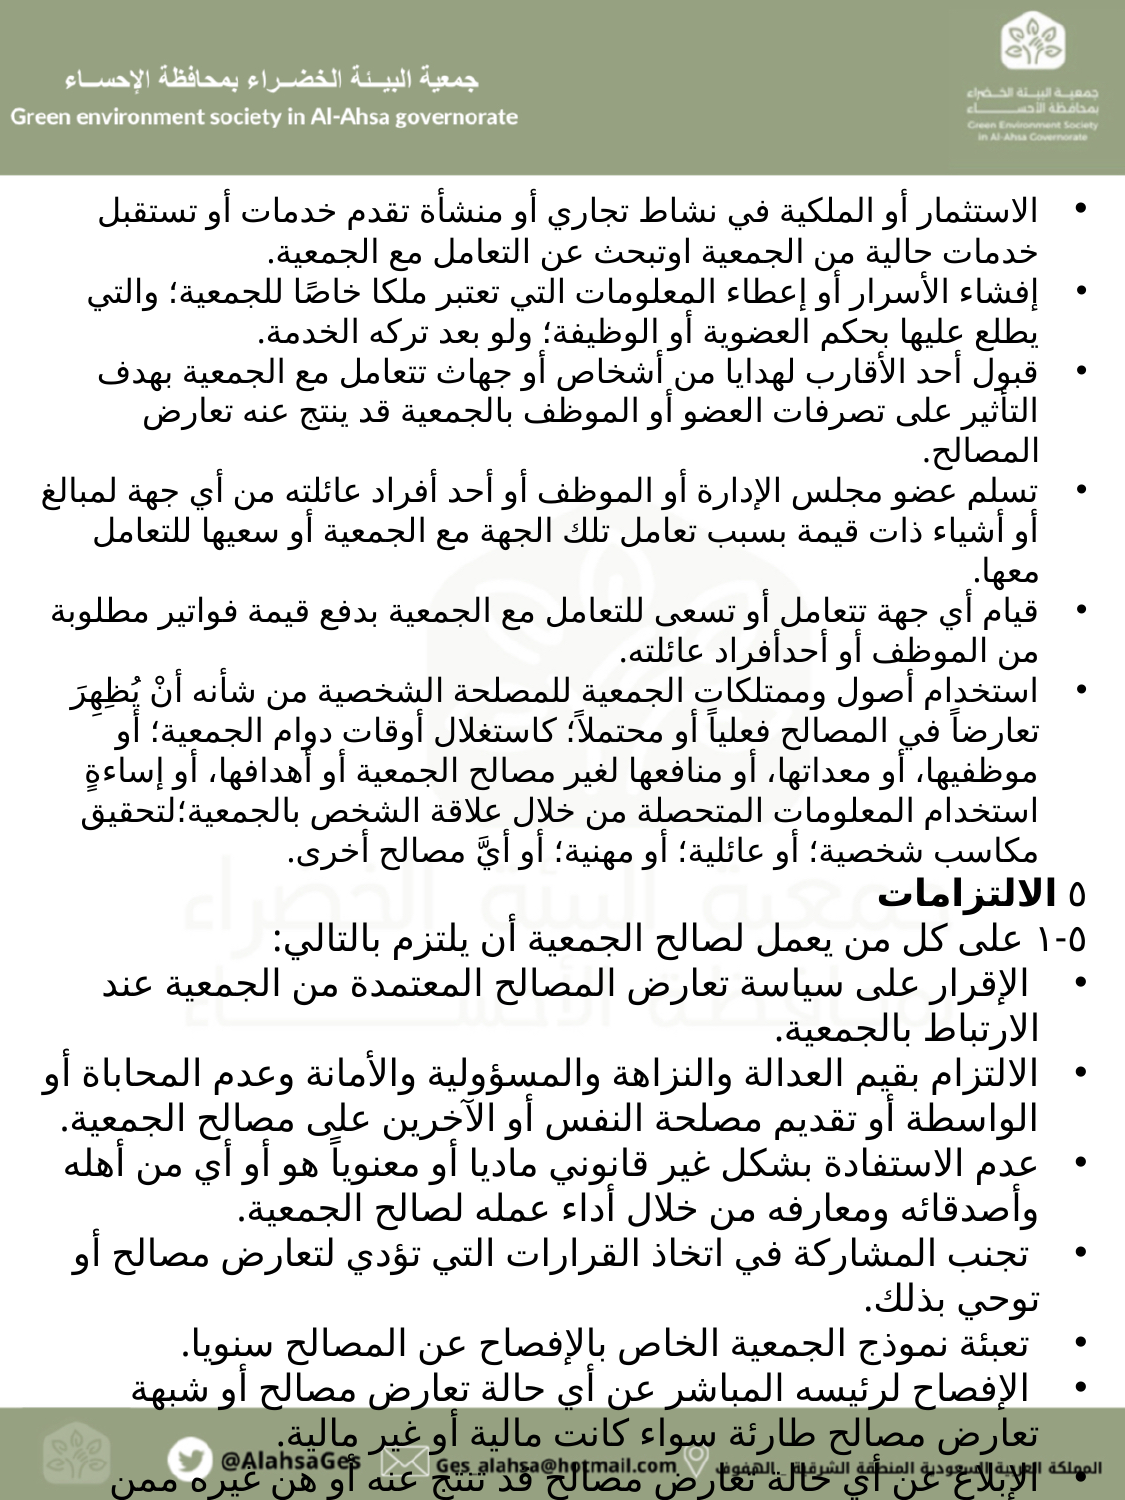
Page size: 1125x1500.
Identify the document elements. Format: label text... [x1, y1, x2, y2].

picture [0, 0, 1125, 1500]
text_box ‏الاستثمار أو الملكية في نشاط تجاري أو منشأة تقدم خدمات أو تستقبل خدمات حالية من الجمعية اوتبحث عن التعامل مع الجمعية. إفشاء الأسرار أو إعطاء المعلومات التي تعتبر ملكا خاصًا للجمعية؛ والتي يطلع عليها بحكم العضوية أو الوظيفة؛ ولو بعد تركه الخدمة. قبول أحد الأقارب لهدايا من أشخاص أو جهاث تتعامل مع الجمعية بهدف التأثير على تصرفات العضو أو الموظف بالجمعية قد ينتج عنه تعارض المصالح. تسلم عضو مجلس الإدارة أو الموظف أو أحد أفراد عائلته من أي جهة لمبالغ أو أشياء ذات قيمة بسبب تعامل تلك الجهة مع الجمعية أو سعيها للتعامل معها. قيام أي جهة تتعامل أو تسعى للتعامل مع الجمعية بدفع قيمة فواتير مطلوبة من الموظف أو أحدأفراد عائلته. استخدام أصول وممتلكات الجمعية للمصلحة الشخصية من شأنه أنْ يُظِهِرَ تعارضاً في المصالح فعلياً أو محتملاً؛ كاستغلال أوقات دوام الجمعية؛ أو موظفيها، أو معداتها، أو منافعها لغير مصالح الجمعية أو أهدافها، أو إساءةٍ استخدام المعلومات المتحصلة من خلال علاقة الشخص بالجمعية؛لتحقيق مكاسب شخصية؛ أو عائلية؛ أو مهنية؛ أو أيَّ مصالح أخرى. ٥ الالتزامات‎ ٥-١ على كل من يعمل لصالح الجمعية أن يلتزم بالتالي:‏ الإقرار على سياسة تعارض المصالح المعتمدة من الجمعية عند الارتباط بالجمعية. الالتزام بقيم العدالة والنزاهة والمسؤولية والأمانة وعدم المحاباة أو الواسطة أو تقديم مصلحة النفس أو الآخرين على مصالح الجمعية. ‎عدم الاستفادة بشكل غير قانوني ماديا أو معنوياً هو أو أي من أهله وأصدقائه ومعارفه من خلال أداء عمله لصالح الجمعية.‏ تجنب المشاركة في اتخاذ القرارات التي تؤدي لتعارض مصالح أو توحي بذلك. ‏ تعبئة نموذج الجمعية الخاص بالإفصاح عن المصالح سنويا‏. الإفصاح لرئيسه المباشر عن أي حالة تعارض مصالح أو شبهة تعارض مصالح طارئة سواء كانت مالية أو غير مالية.‏ الإبلاغ عن أي حالة تعارض مصالح قد تنتج عنه أو هن غيره ممن يعمل لصالح الجمعية. ‏ تقديم ما يثبت إنهاء حالة تعارض المصالح؛ في حال وجوده؛ أو في حال طلب الجمعية ذلك. [22, 177, 1103, 1500]
